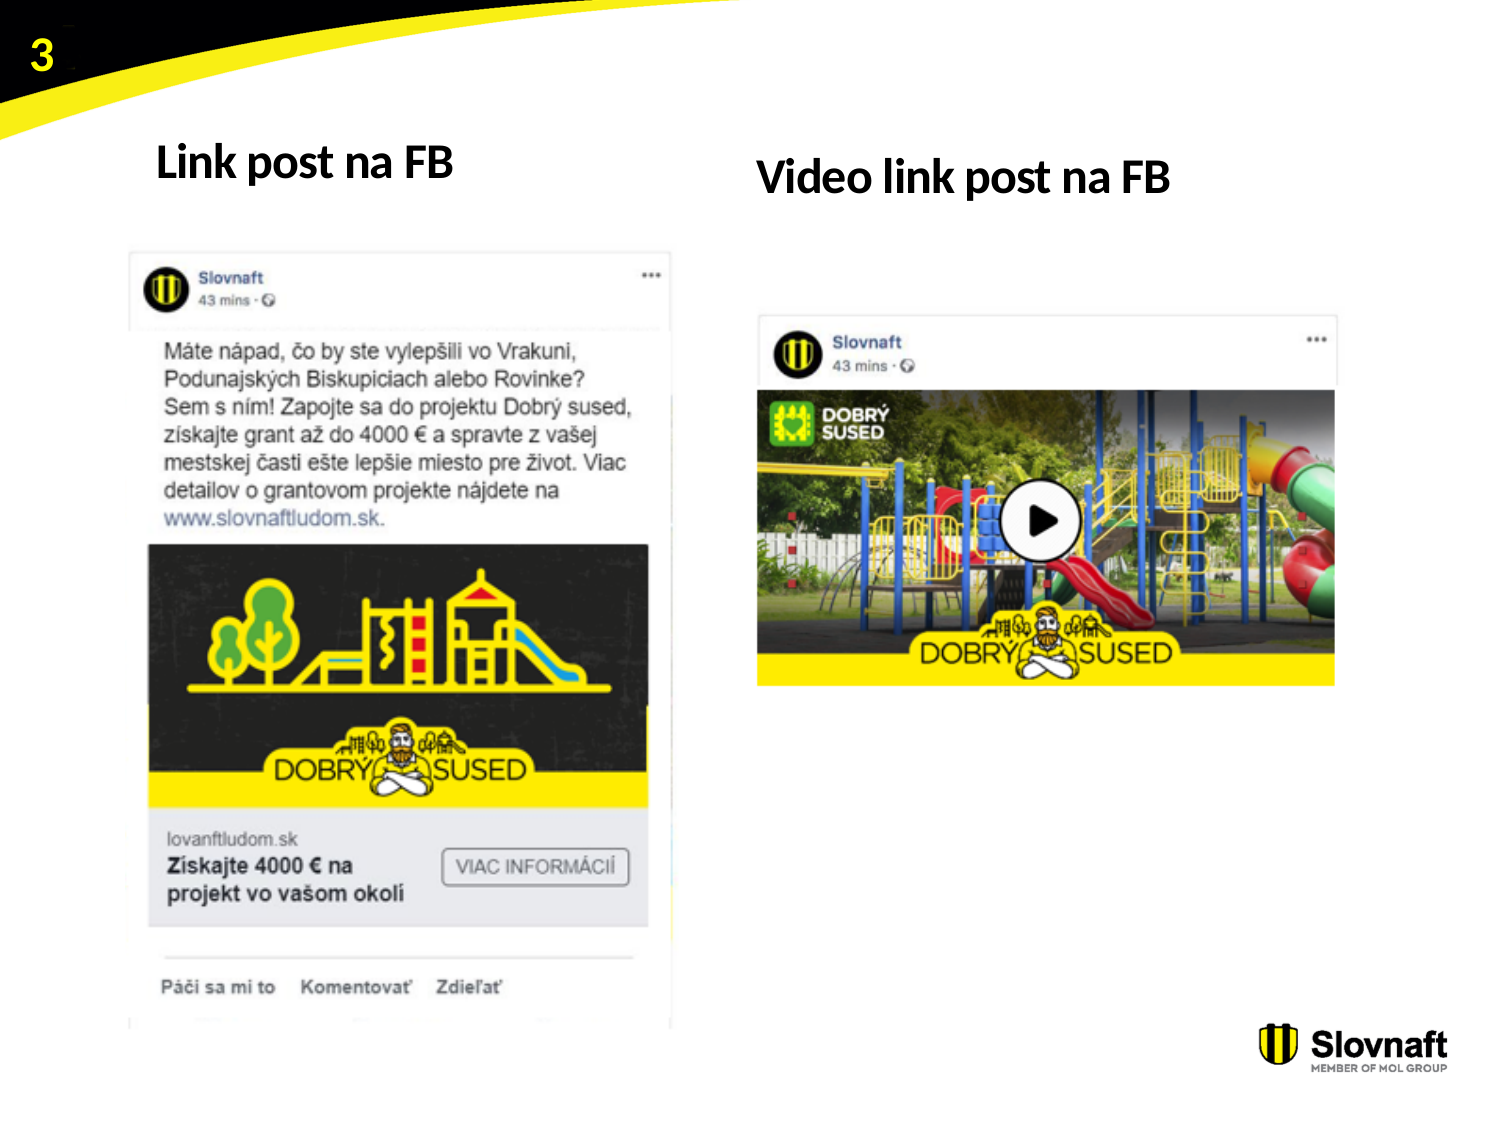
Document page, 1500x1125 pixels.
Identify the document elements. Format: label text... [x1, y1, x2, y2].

title Link post na FB [99, 128, 675, 317]
text_box 3 [27, 21, 57, 82]
text_box Video link post na FB [699, 143, 1275, 204]
picture [0, 0, 1500, 1125]
